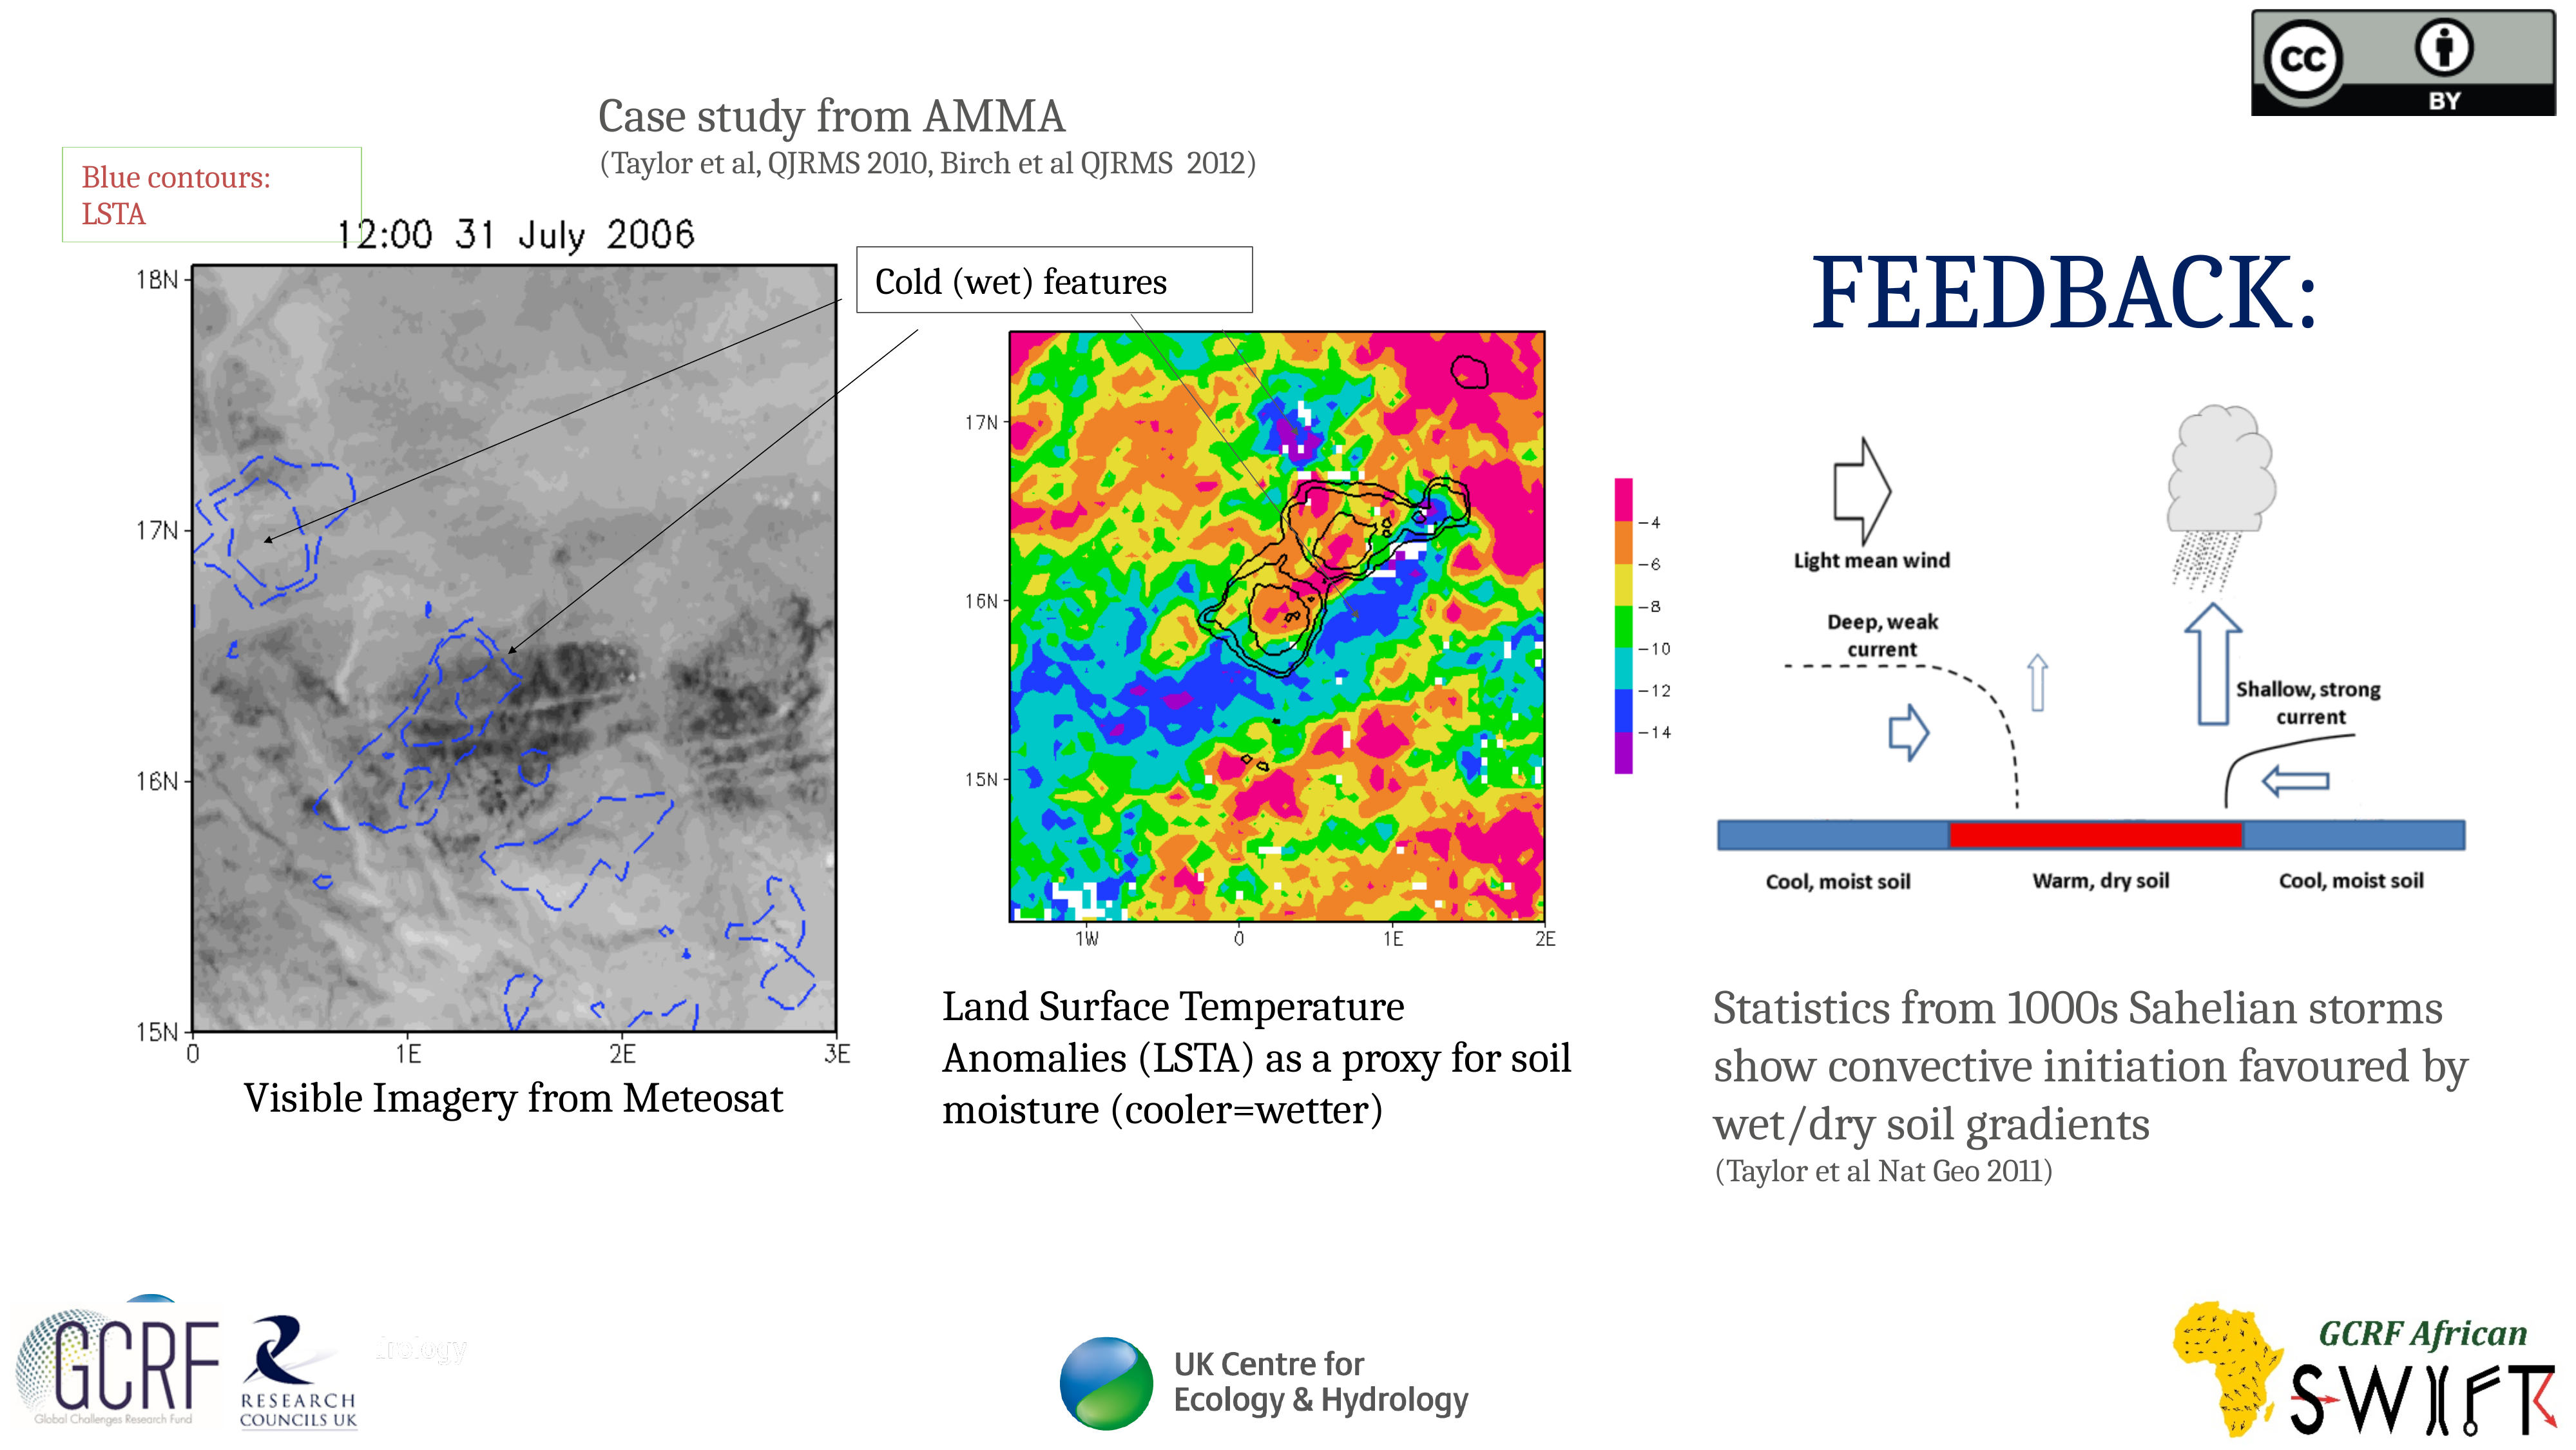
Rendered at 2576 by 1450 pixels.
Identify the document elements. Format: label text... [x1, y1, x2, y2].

picture [1041, 1322, 1491, 1443]
text_box Cold (wet) features [863, 246, 1253, 313]
picture [963, 269, 2510, 984]
picture [126, 207, 863, 1076]
text_box Visible Imagery from Meteosat [225, 1076, 805, 1132]
text_box Case study from AMMA (Taylor et al, QJRMS 2010, Birch et al QJRMS 2012) [589, 79, 1268, 185]
picture [2251, 9, 2557, 116]
picture [2156, 1290, 2576, 1450]
picture [10, 1264, 466, 1450]
text_box Blue contours: LSTA [62, 147, 361, 242]
text_box FEEDBACK: [1800, 215, 2332, 354]
text_box Land Surface Temperature Anomalies (LSTA) as a proxy for soil moisture (cooler=wetter) [933, 972, 1604, 1137]
text_box Statistics from 1000s Sahelian storms show convective initiation favoured by wet/dry soil gradients (Taylor et al Nat Geo 2011) [1704, 971, 2535, 1193]
